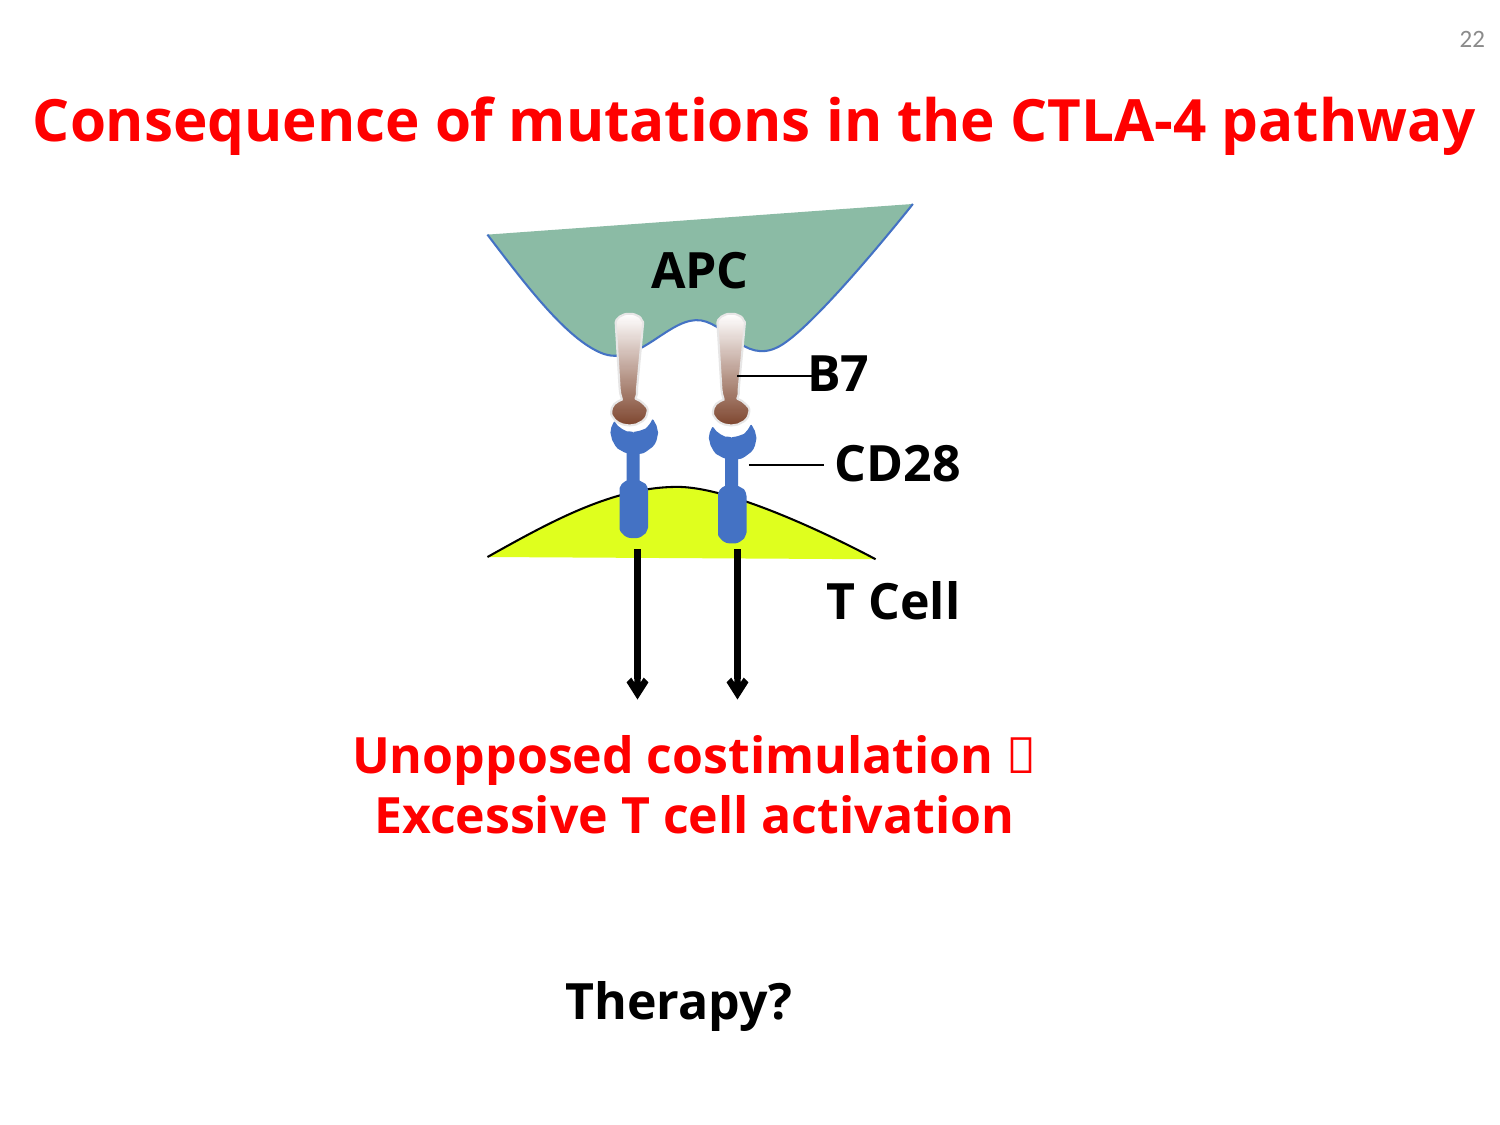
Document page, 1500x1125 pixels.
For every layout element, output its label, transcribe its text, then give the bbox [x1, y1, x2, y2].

text_box [611, 420, 658, 538]
text_box Consequence of mutations in the CTLA-4 pathway [18, 76, 1500, 161]
text_box APC [636, 231, 777, 307]
text_box T Cell [812, 562, 989, 637]
text_box CD28 [820, 424, 989, 500]
text_box B7 [792, 334, 910, 410]
text_box Unopposed costimulation  Excessive T cell activation [337, 715, 1065, 851]
text_box [486, 203, 914, 357]
text_box [486, 485, 877, 561]
slide_number 22 [1187, 0, 1500, 75]
text_box [712, 313, 750, 426]
text_box [709, 425, 756, 543]
text_box [611, 313, 648, 426]
text_box Therapy? [550, 961, 808, 1037]
